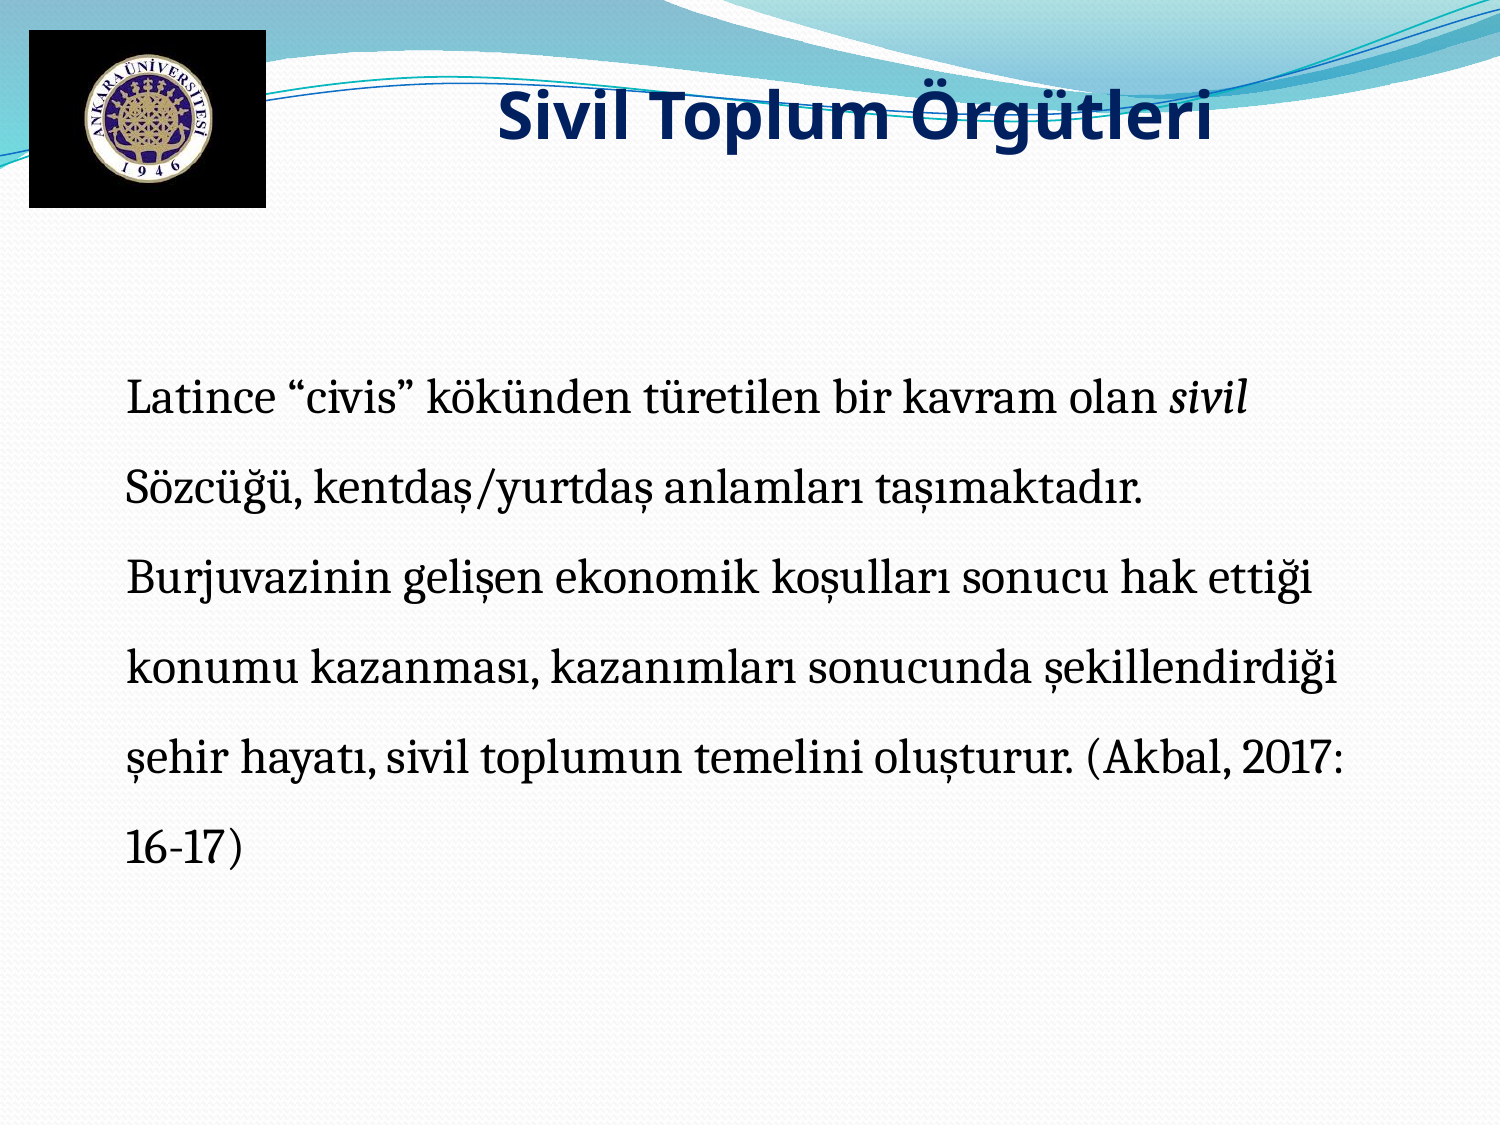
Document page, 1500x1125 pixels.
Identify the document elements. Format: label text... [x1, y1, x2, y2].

text_box Sivil Toplum Örgütleri [348, 66, 1365, 161]
text_box Latince “civis” kökünden türetilen bir kavram olan sivil Sözcüğü, kentdaş/yurtdaş anlamları taşımaktadır. Burjuvazinin gelişen ekonomik koşulları sonucu hak ettiği konumu kazanması, kazanımları sonucunda şekillendirdiği şehir hayatı, sivil toplumun temelini oluşturur. (Akbal, 2017: 16-17) [112, 326, 1400, 881]
picture [29, 30, 266, 208]
